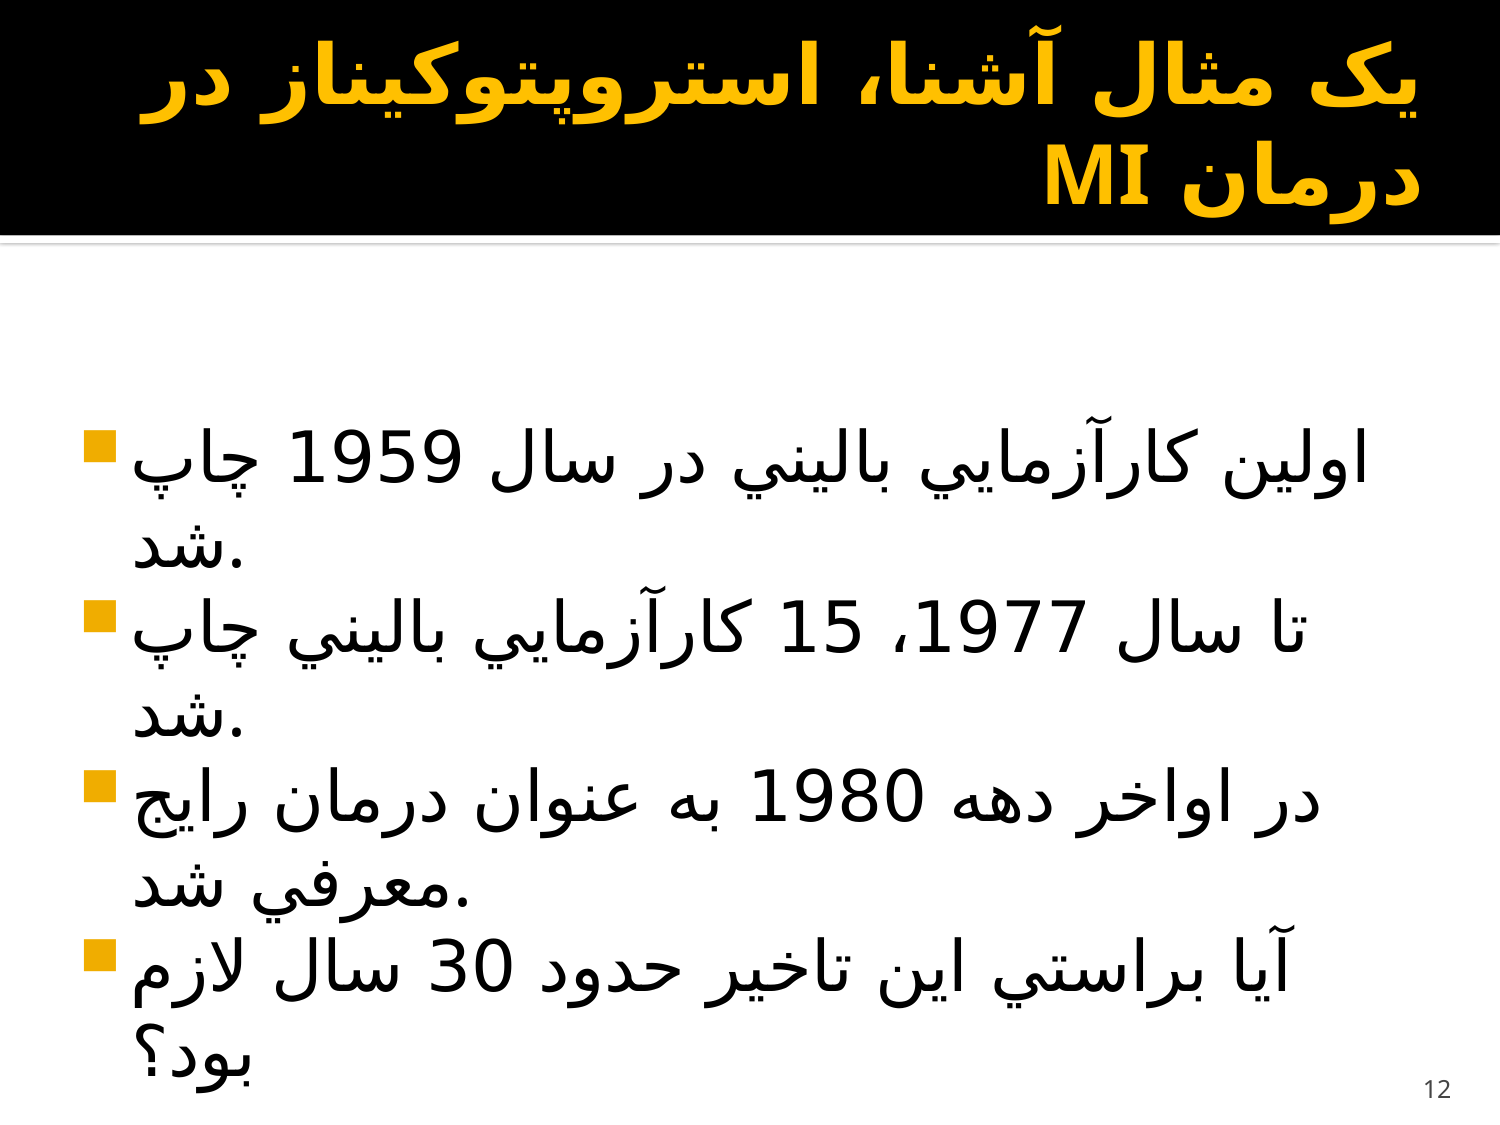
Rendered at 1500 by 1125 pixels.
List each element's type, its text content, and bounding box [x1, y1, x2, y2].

slide_number 12 [1345, 1062, 1467, 1108]
list اولين کارآزمايي باليني در سال 1959 چاپ شد. تا سال 1977، 15 کارآزمايي باليني چاپ شد. در اواخر دهه 1980 به عنوان درمان رايج معرفي شد. آيا براستي اين تاخير حدود 30 سال لازم بود؟ [50, 396, 1432, 850]
title يک مثال آشنا، استروپتوکيناز در درمان MI [82, 58, 1432, 184]
